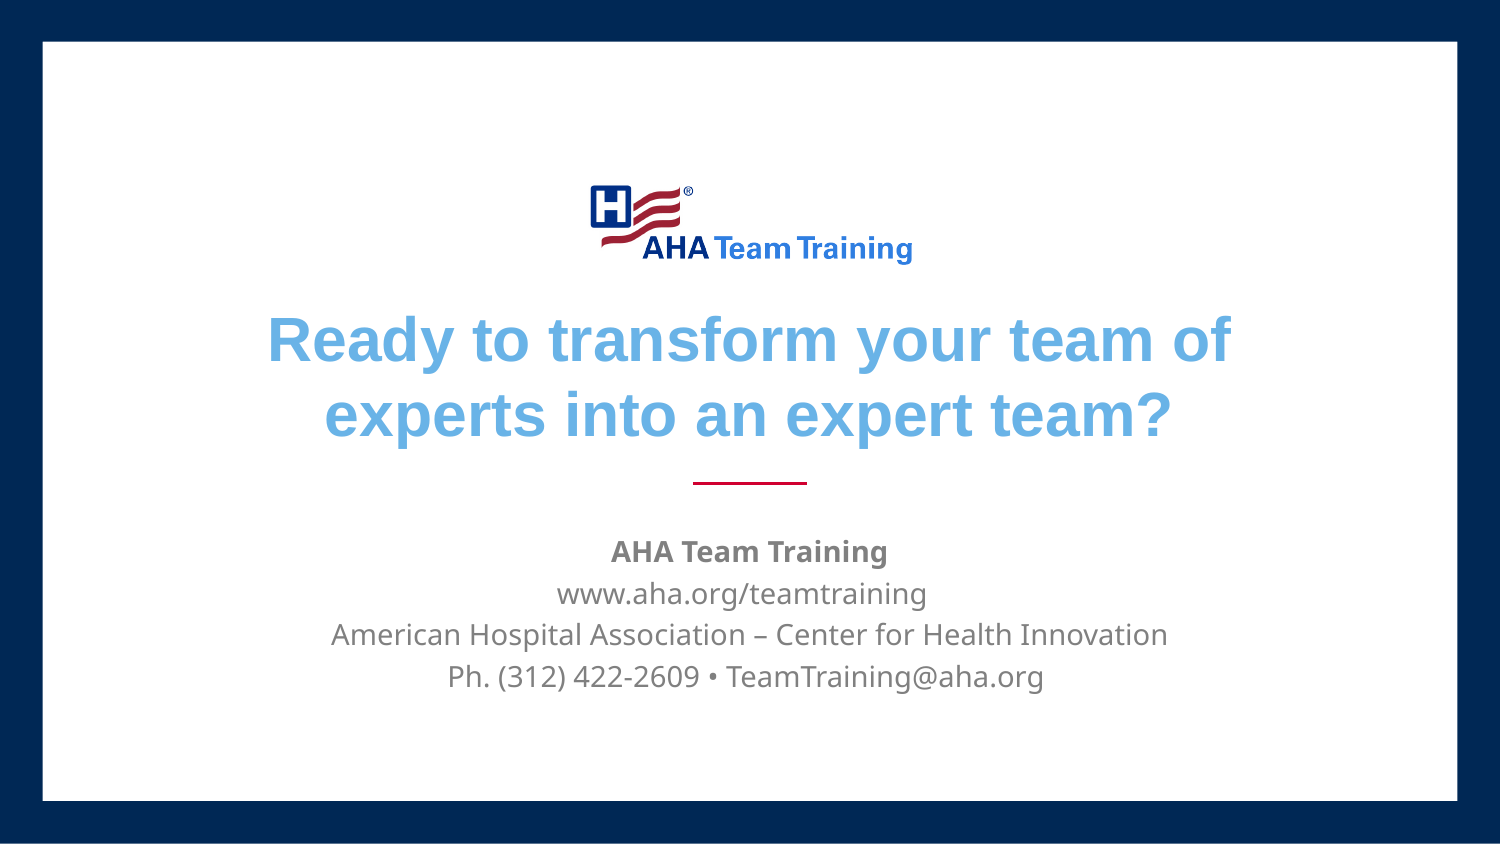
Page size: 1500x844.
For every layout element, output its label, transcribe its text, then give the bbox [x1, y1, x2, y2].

list AHA Team Training www.aha.org/teamtraining American Hospital Association – Center for Health Innovation Ph. (312) 422-2609 • TeamTraining@aha.org [228, 511, 1272, 585]
title Ready to transform your team of experts into an expert team? [228, 353, 1272, 464]
picture [588, 182, 912, 266]
